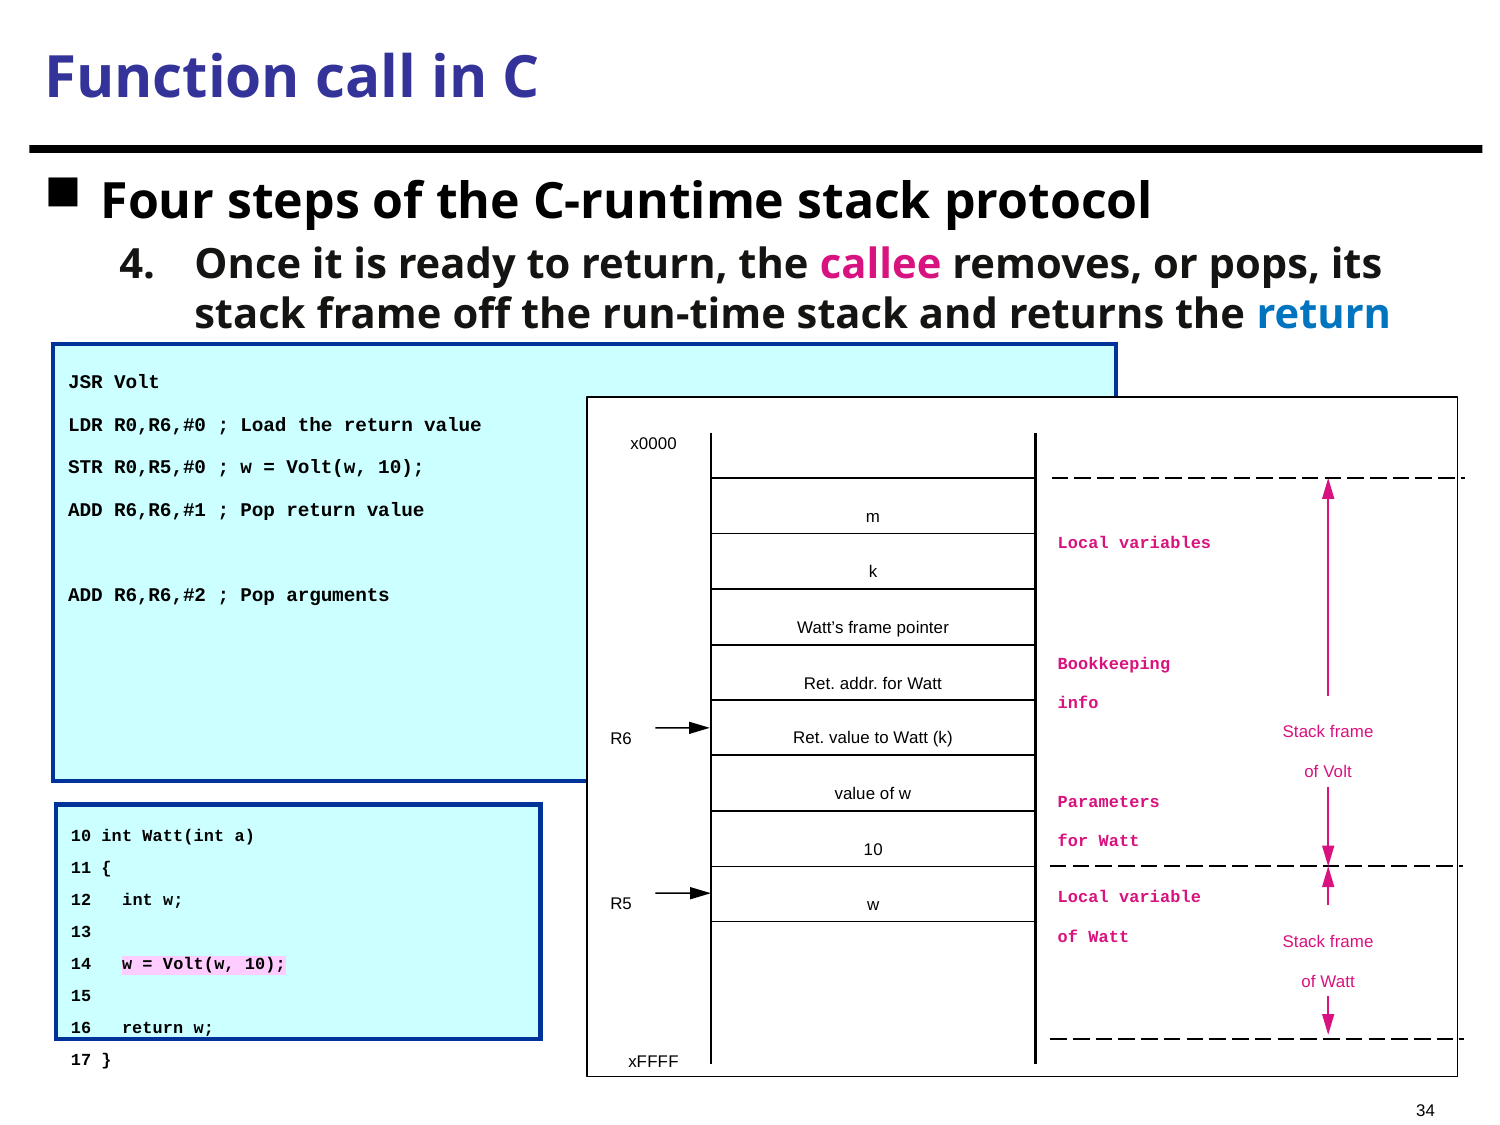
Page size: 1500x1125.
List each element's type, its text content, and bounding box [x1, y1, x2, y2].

text_box x0000 [597, 406, 710, 459]
text_box value of w [715, 755, 1031, 811]
text_box w [715, 867, 1031, 922]
text_box k [715, 534, 1031, 589]
text_box Ret. value to Watt (k) [715, 701, 1031, 755]
text_box Stack frame of Watt [1239, 904, 1417, 997]
text_box 10 [715, 811, 1031, 867]
title Function call in C [29, 11, 1480, 138]
text_box Local variable of Watt [1051, 860, 1312, 865]
text_box 10 int Watt(int a) 11 { 12 int w; 13 14 w = Volt(w, 10); 15 16 return w; 17 } [55, 804, 541, 1039]
slide_number 34 [999, 1077, 1451, 1113]
text_box R5 [587, 867, 656, 919]
text_box Watt’s frame pointer [715, 589, 1031, 645]
text_box R6 [587, 702, 656, 754]
text_box [587, 397, 1458, 1077]
text_box Local variable of Watt [1051, 873, 1312, 952]
text_box Parameters for Watt [1051, 764, 1312, 857]
text_box Stack frame of Volt [1239, 695, 1417, 787]
text_box xFFFF [597, 1025, 710, 1077]
list Four steps of the C-runtime stack protocol Once it is ready to return, the callee removes, or pops, its stack frame oﬀ the run-time stack and returns the return value and control to the caller [29, 160, 1480, 1061]
text_box JSR Volt LDR R0,R6,#0 ; Load the return value STR R0,R5,#0 ; w = Volt(w, 10); ADD R6,R6,#1 ; Pop return value ADD R6,R6,#2 ; Pop arguments [53, 343, 1117, 782]
text_box Bookkeeping info [1051, 626, 1312, 719]
text_box m [715, 478, 1031, 534]
text_box Local variables [1051, 506, 1312, 558]
text_box Ret. addr. for Watt [715, 645, 1031, 701]
